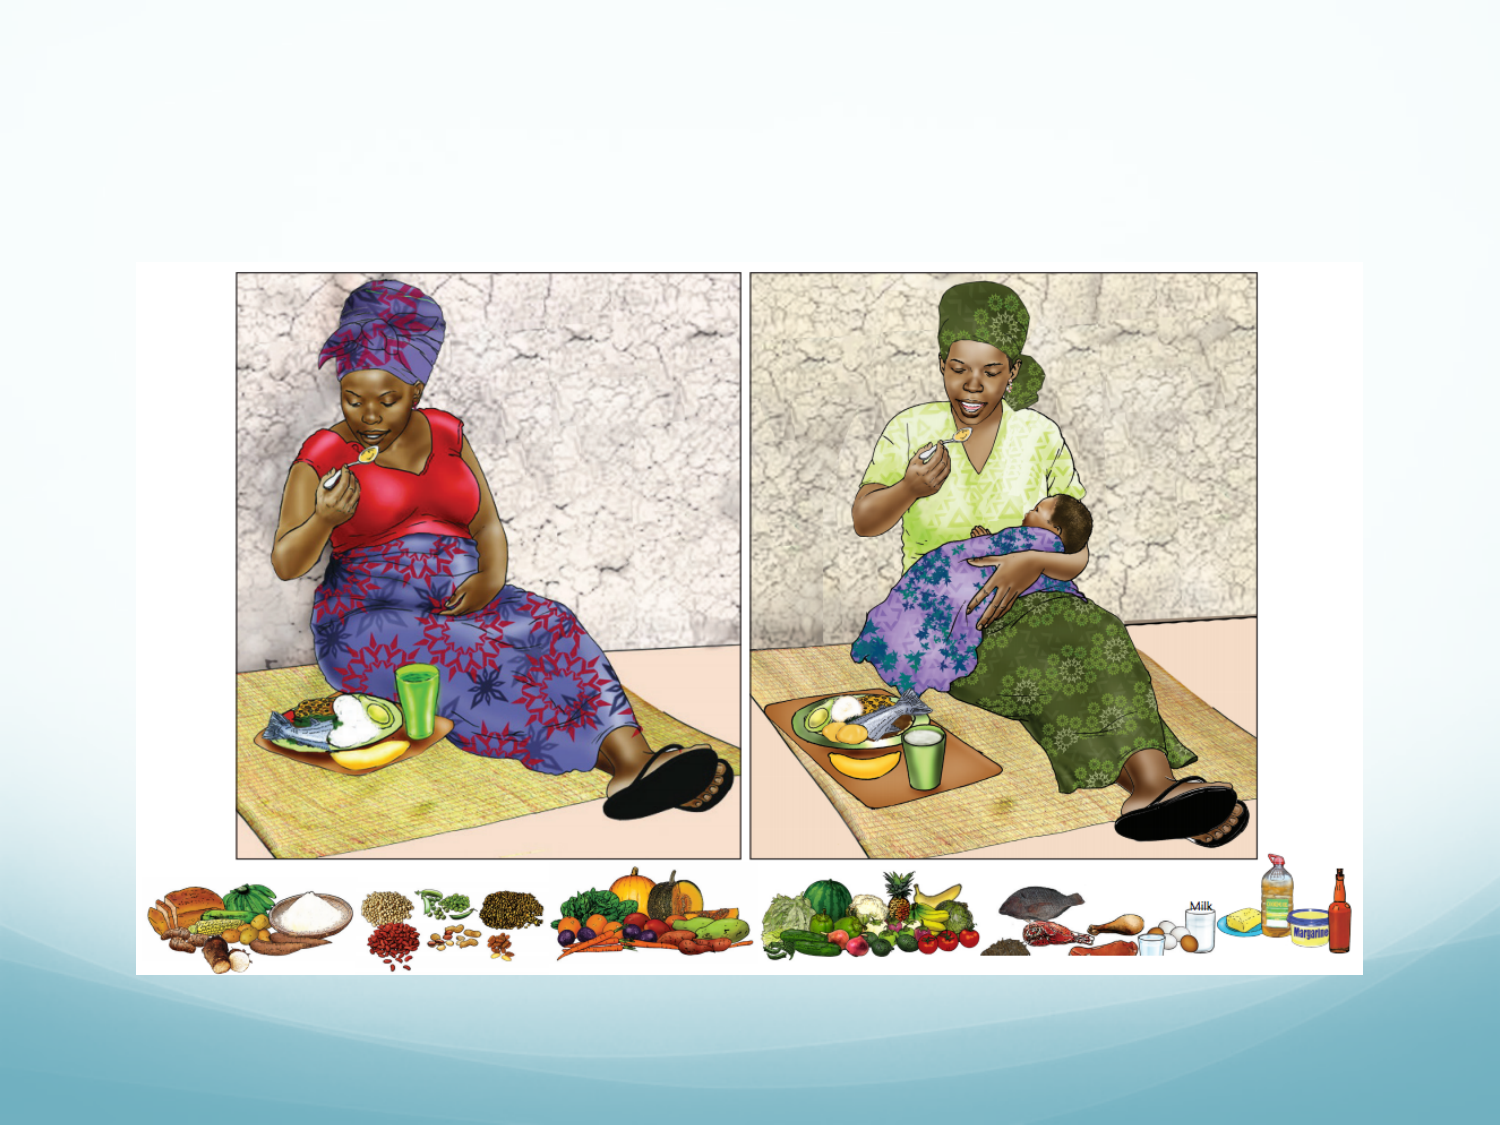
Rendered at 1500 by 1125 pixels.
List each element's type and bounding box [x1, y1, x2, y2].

list [89, 261, 1410, 976]
